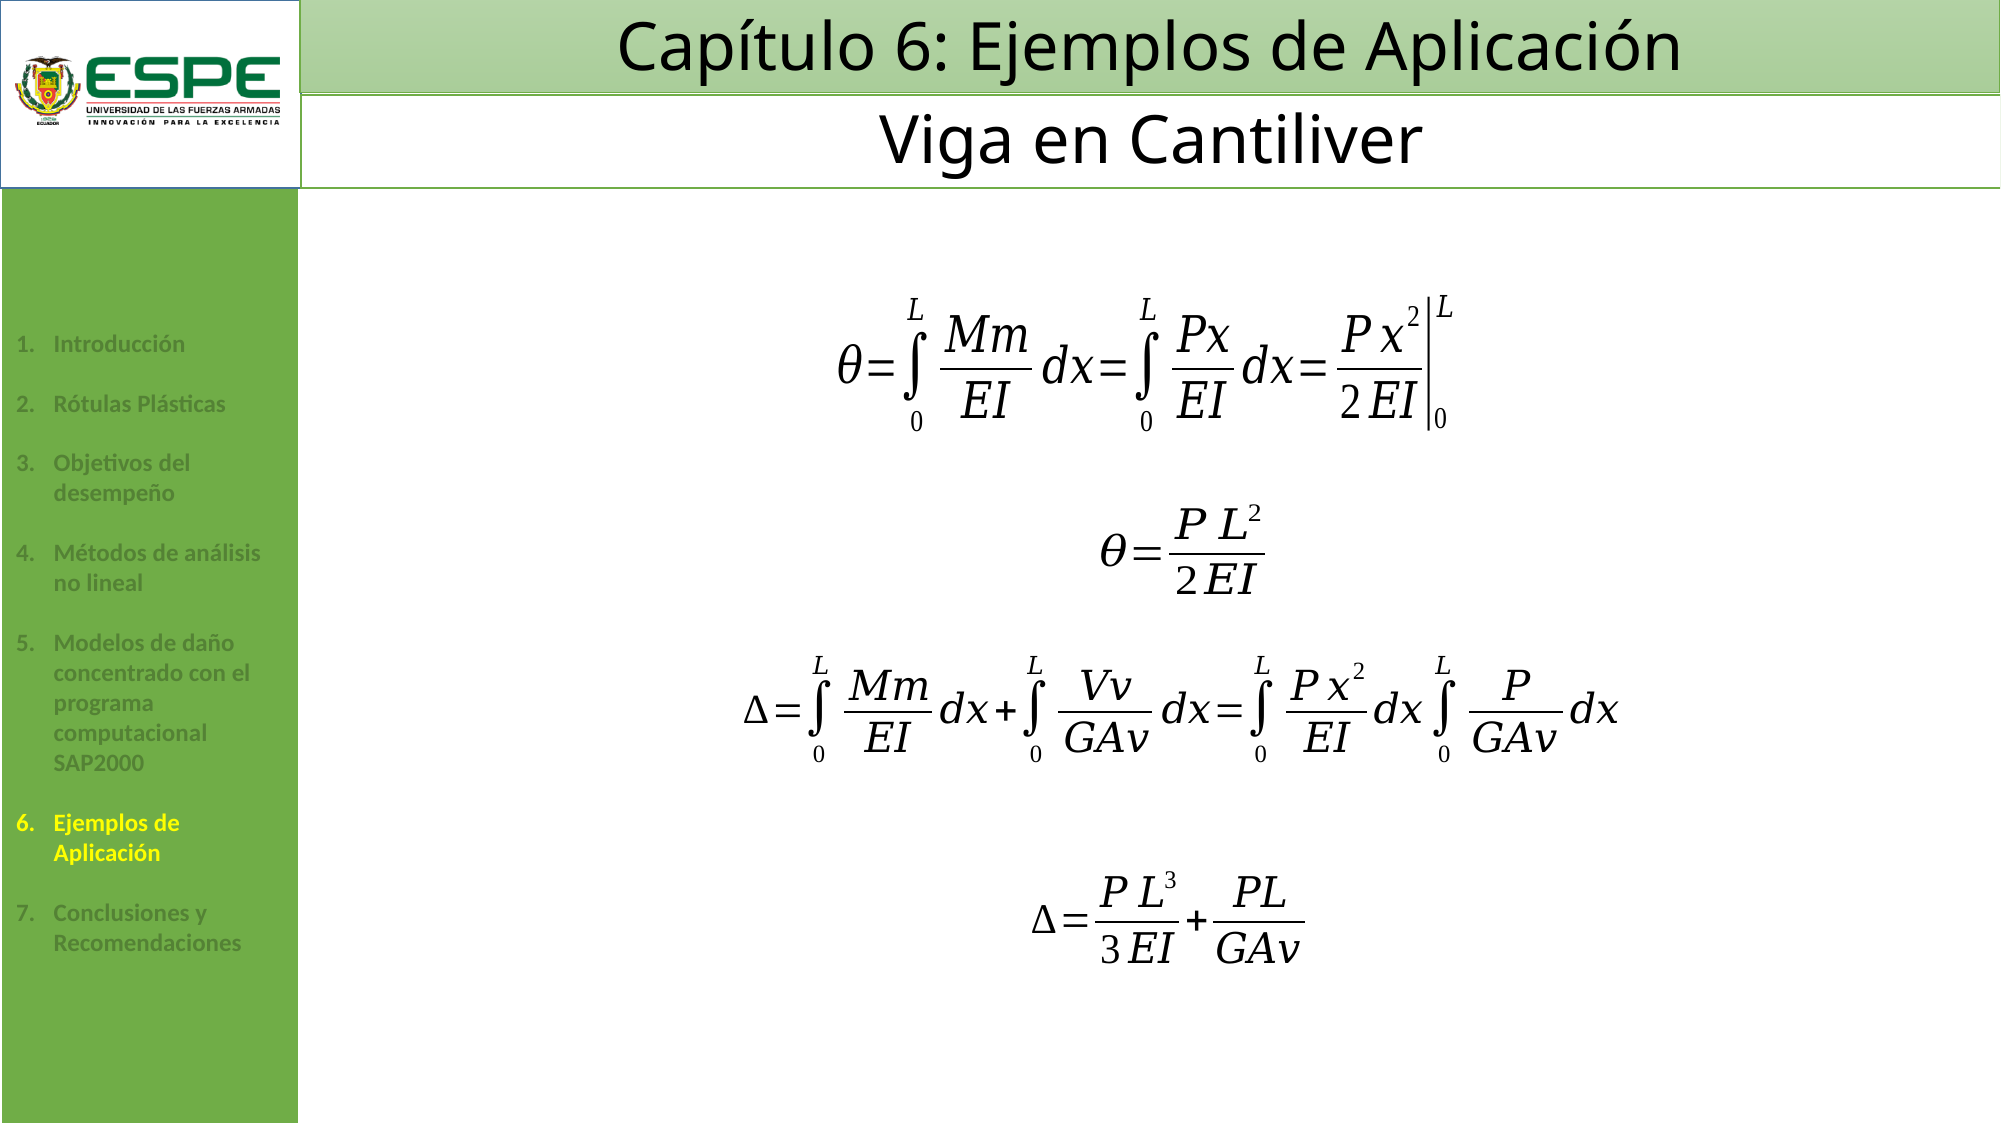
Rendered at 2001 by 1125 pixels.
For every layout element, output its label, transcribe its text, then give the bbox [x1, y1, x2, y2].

text_box Viga en Cantiliver [302, 105, 2000, 180]
title Capítulo 6: Ejemplos de Aplicación [301, 11, 2000, 86]
text_box Introducción Rótulas Plásticas Objetivos del desempeño Métodos de análisis no lineal Modelos de daño concentrado con el programa computacional SAP2000 Ejemplos de Aplicación Conclusiones y Recomendaciones [1, 319, 303, 994]
picture [15, 56, 280, 125]
